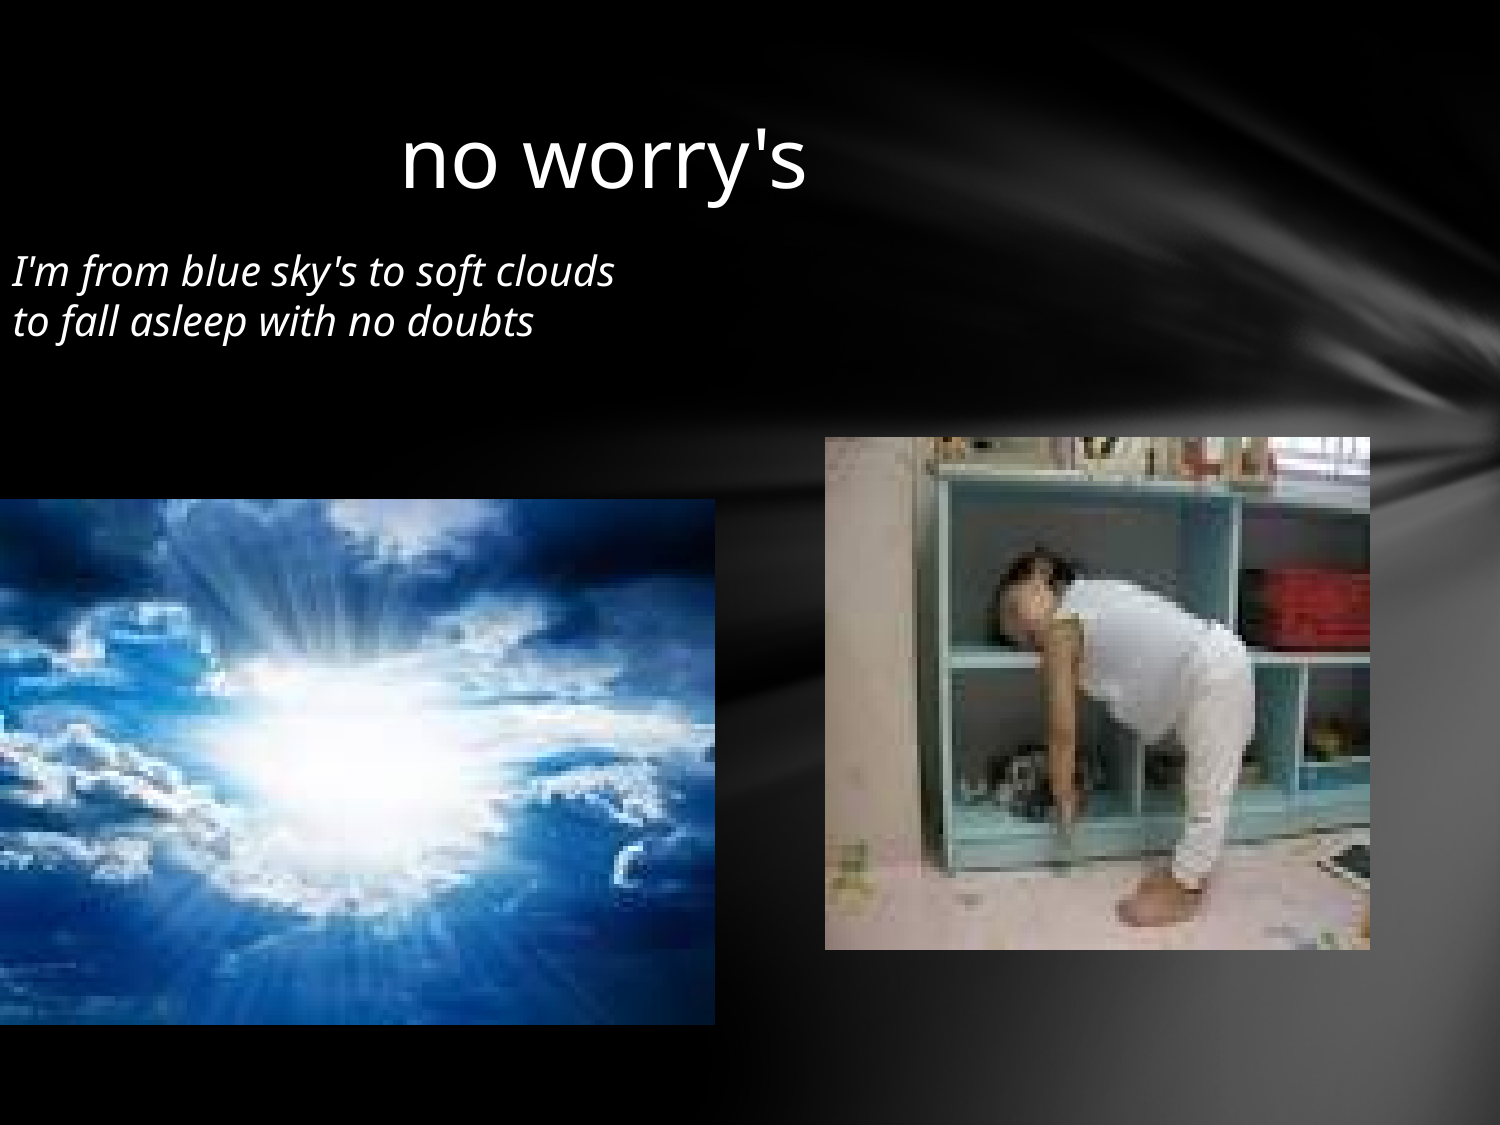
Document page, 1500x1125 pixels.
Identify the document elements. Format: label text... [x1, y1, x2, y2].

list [0, 499, 715, 1026]
title no worry's [57, 37, 1318, 213]
list I'm from blue sky's to soft clouds to fall asleep with no doubts [0, 237, 635, 499]
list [824, 437, 1370, 951]
